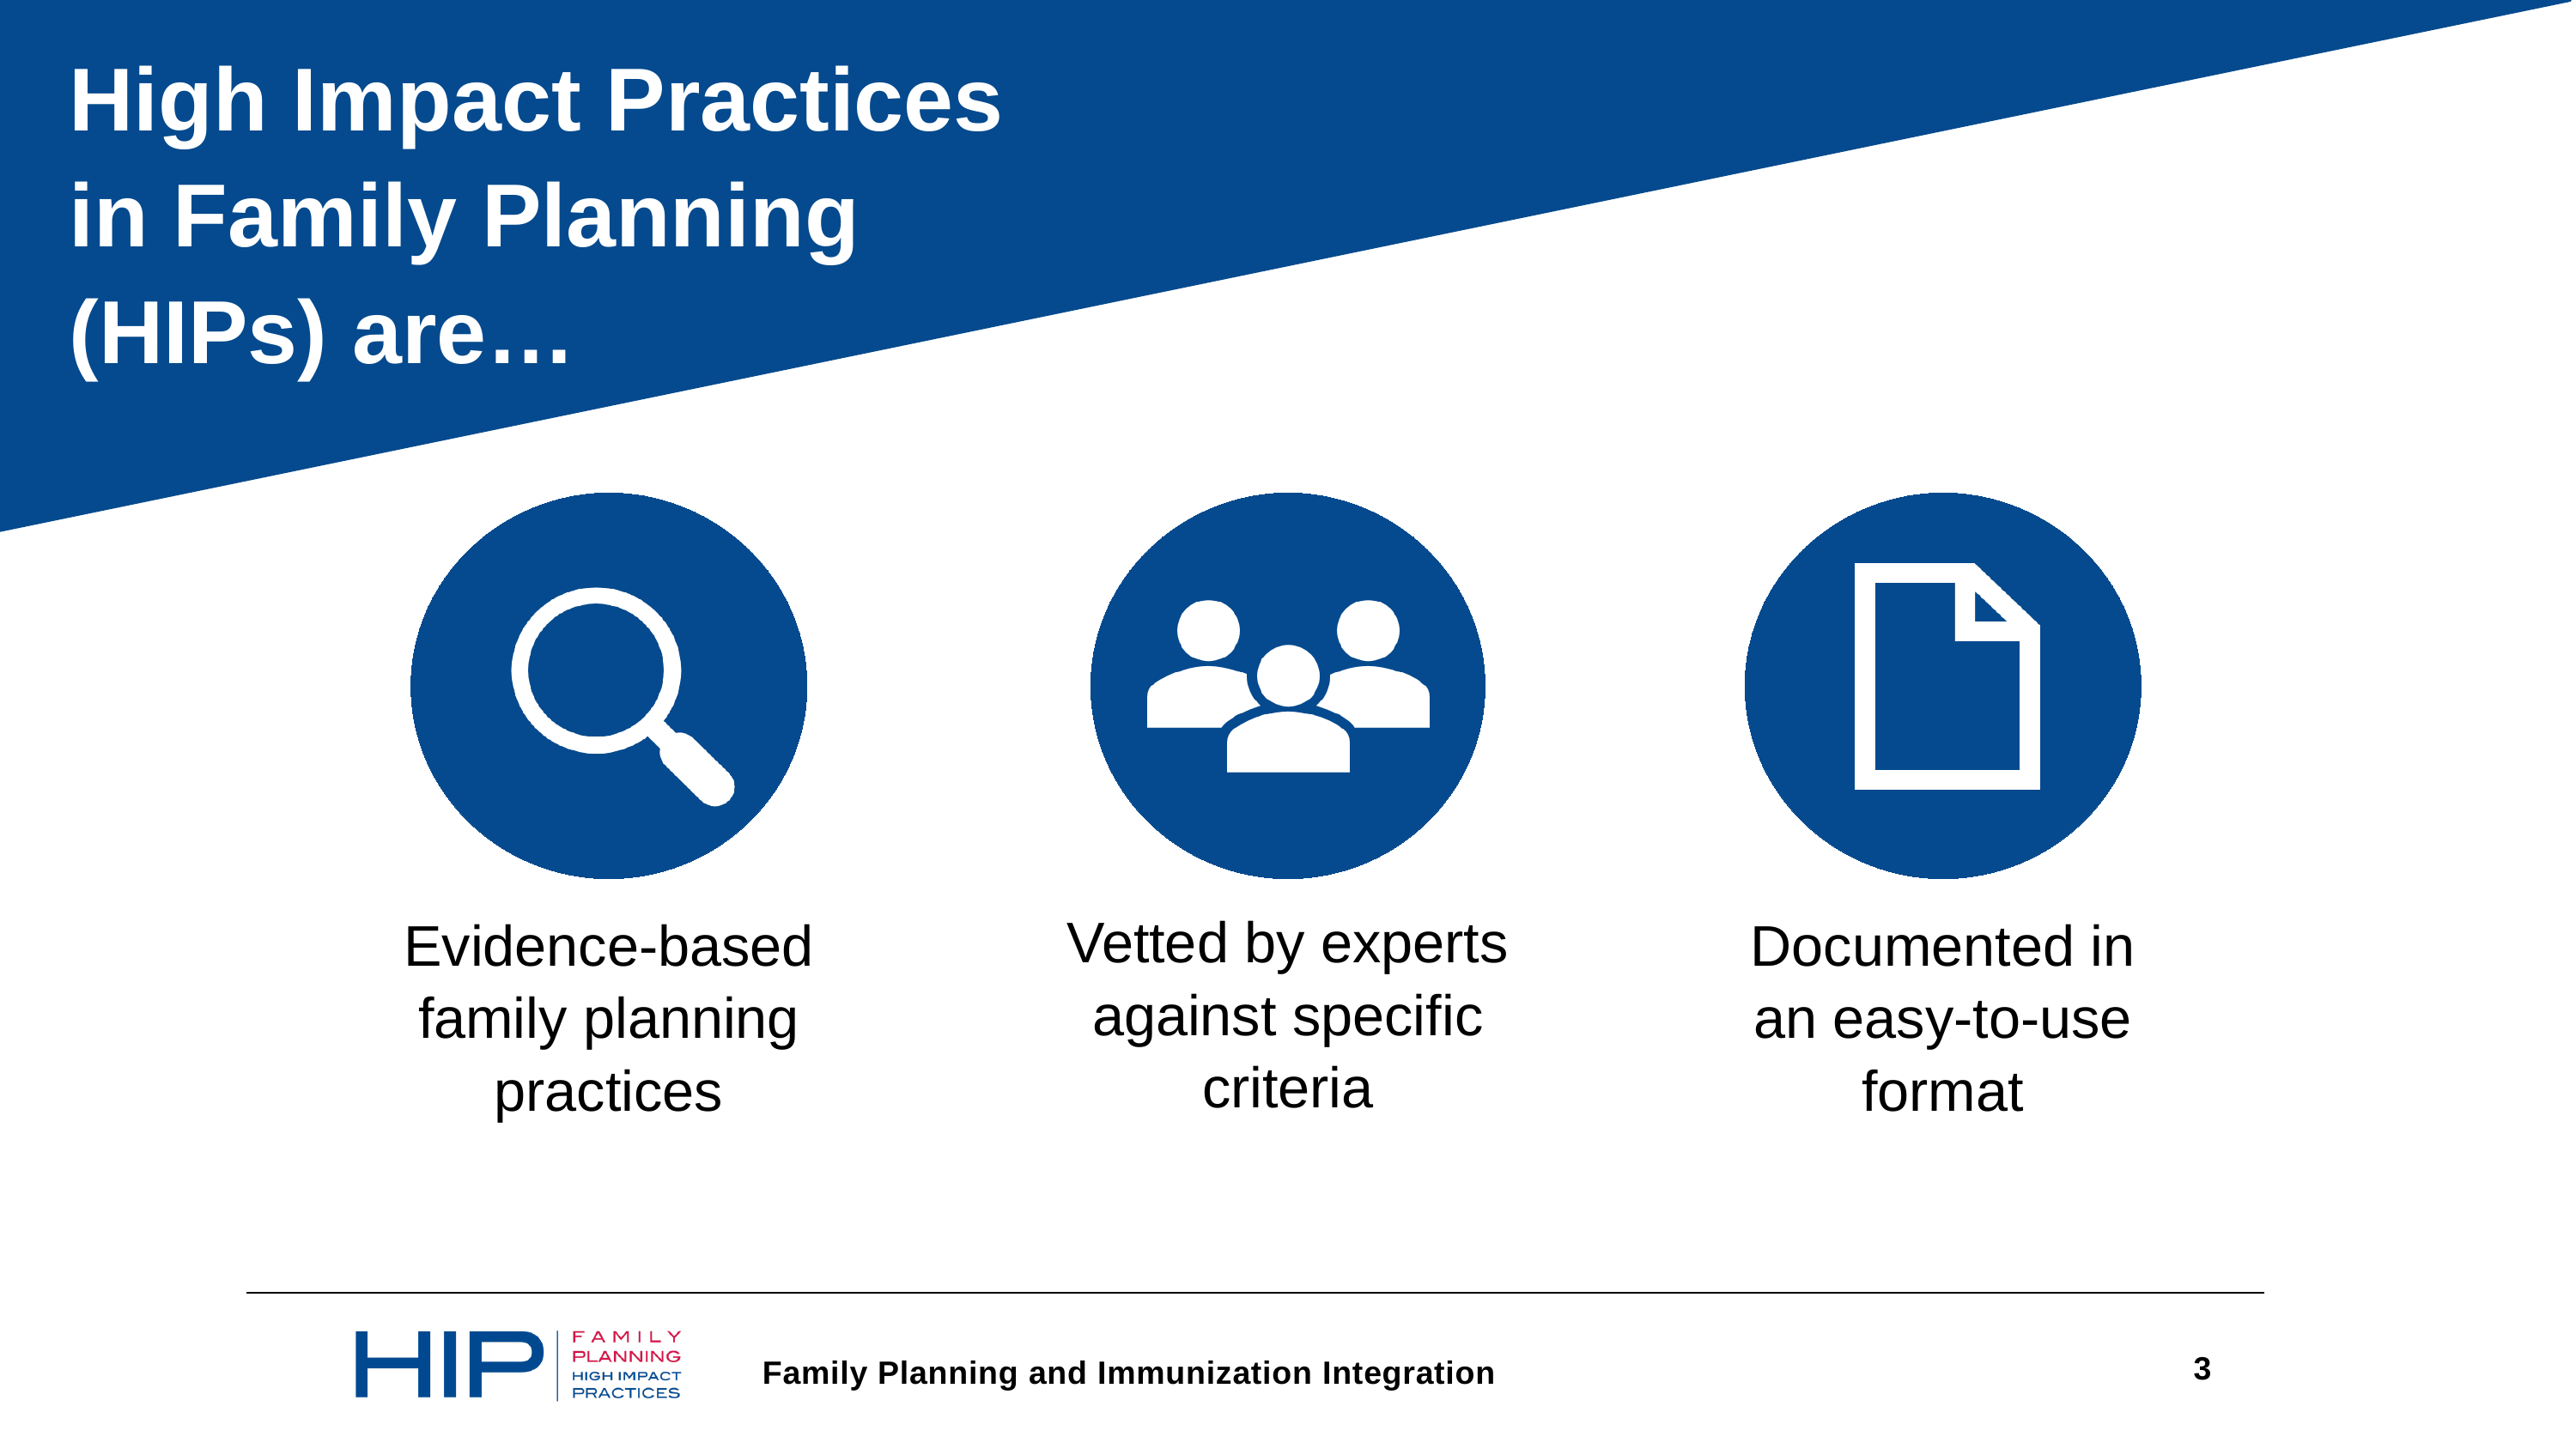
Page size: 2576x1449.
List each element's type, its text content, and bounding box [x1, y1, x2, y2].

text_box High Impact Practices in Family Planning (HIPs) are… [69, 32, 1020, 381]
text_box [1722, 493, 2165, 1122]
text_box [0, 0, 2572, 532]
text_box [1019, 493, 1557, 1119]
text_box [340, 493, 878, 1122]
picture [348, 1323, 697, 1410]
slide_number 3 [1923, 1341, 2225, 1393]
